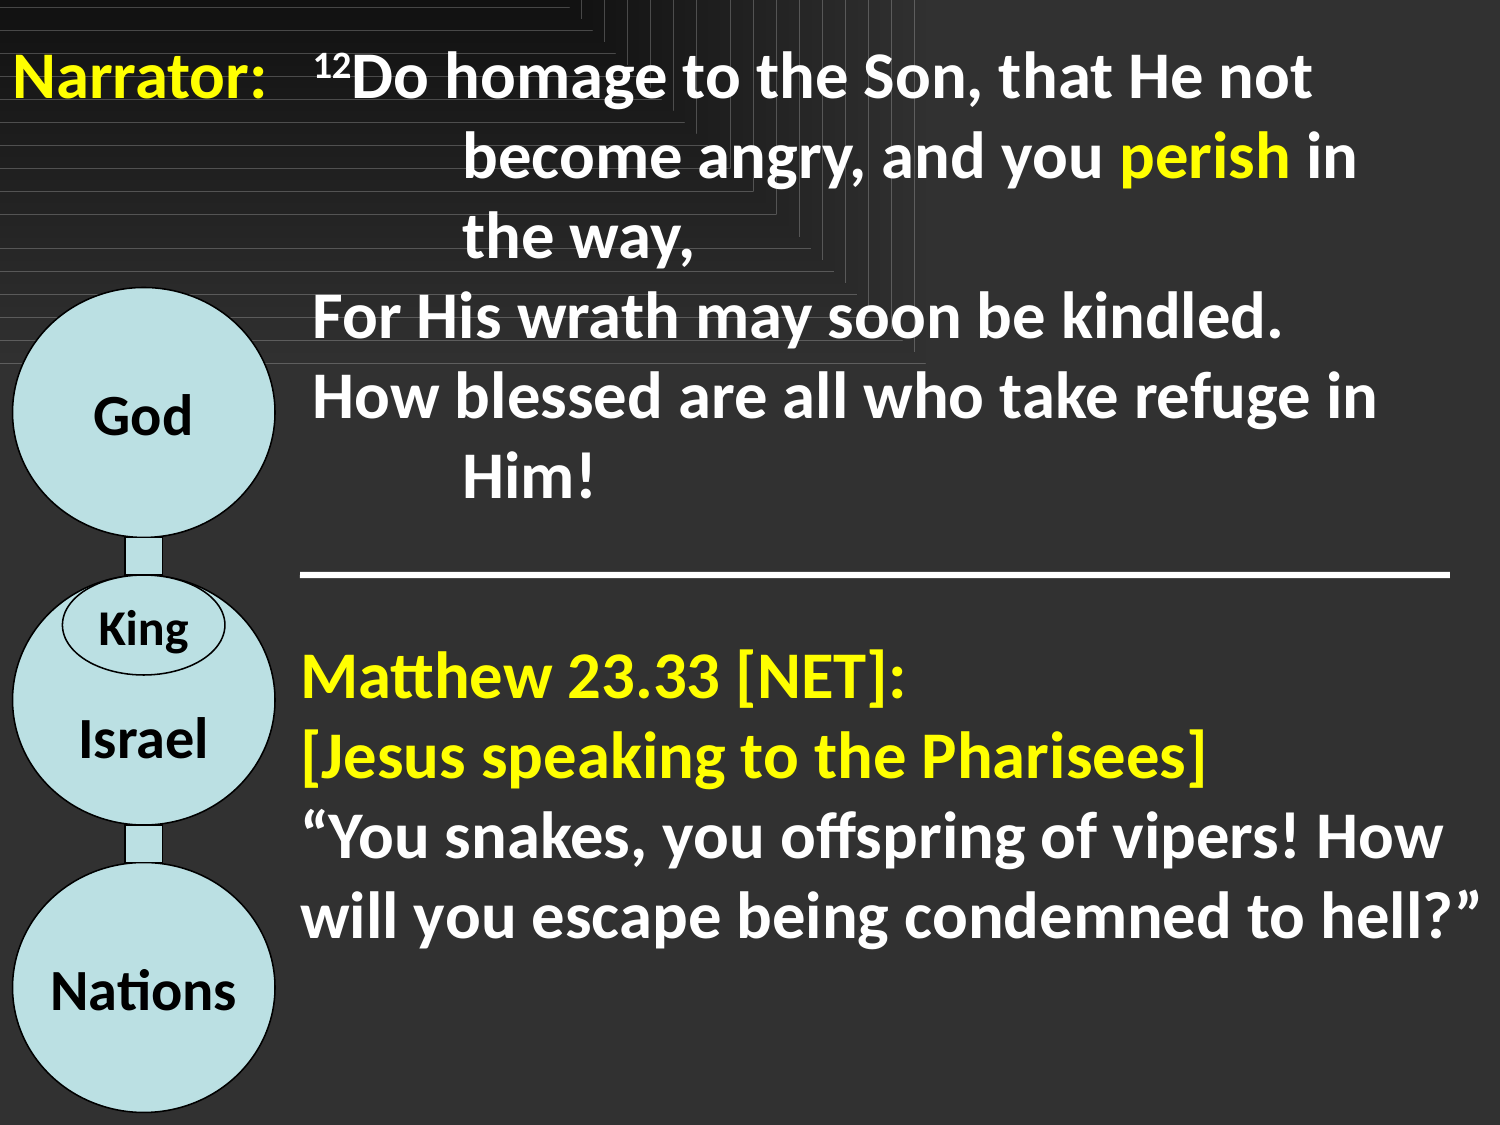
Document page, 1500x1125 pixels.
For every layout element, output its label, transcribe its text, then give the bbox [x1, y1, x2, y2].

text_box Matthew 23.33 [NET]: [Jesus speaking to the Pharisees] “You snakes, you offspring of vipers! How will you escape being condemned to hell?” [299, 624, 1500, 960]
text_box Narrator: 12Do homage to the Son, that He not become angry, and you perish in the way, For His wrath may soon be kindled. How blessed are all who take refuge in Him! [12, 24, 1488, 520]
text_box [12, 287, 276, 1113]
